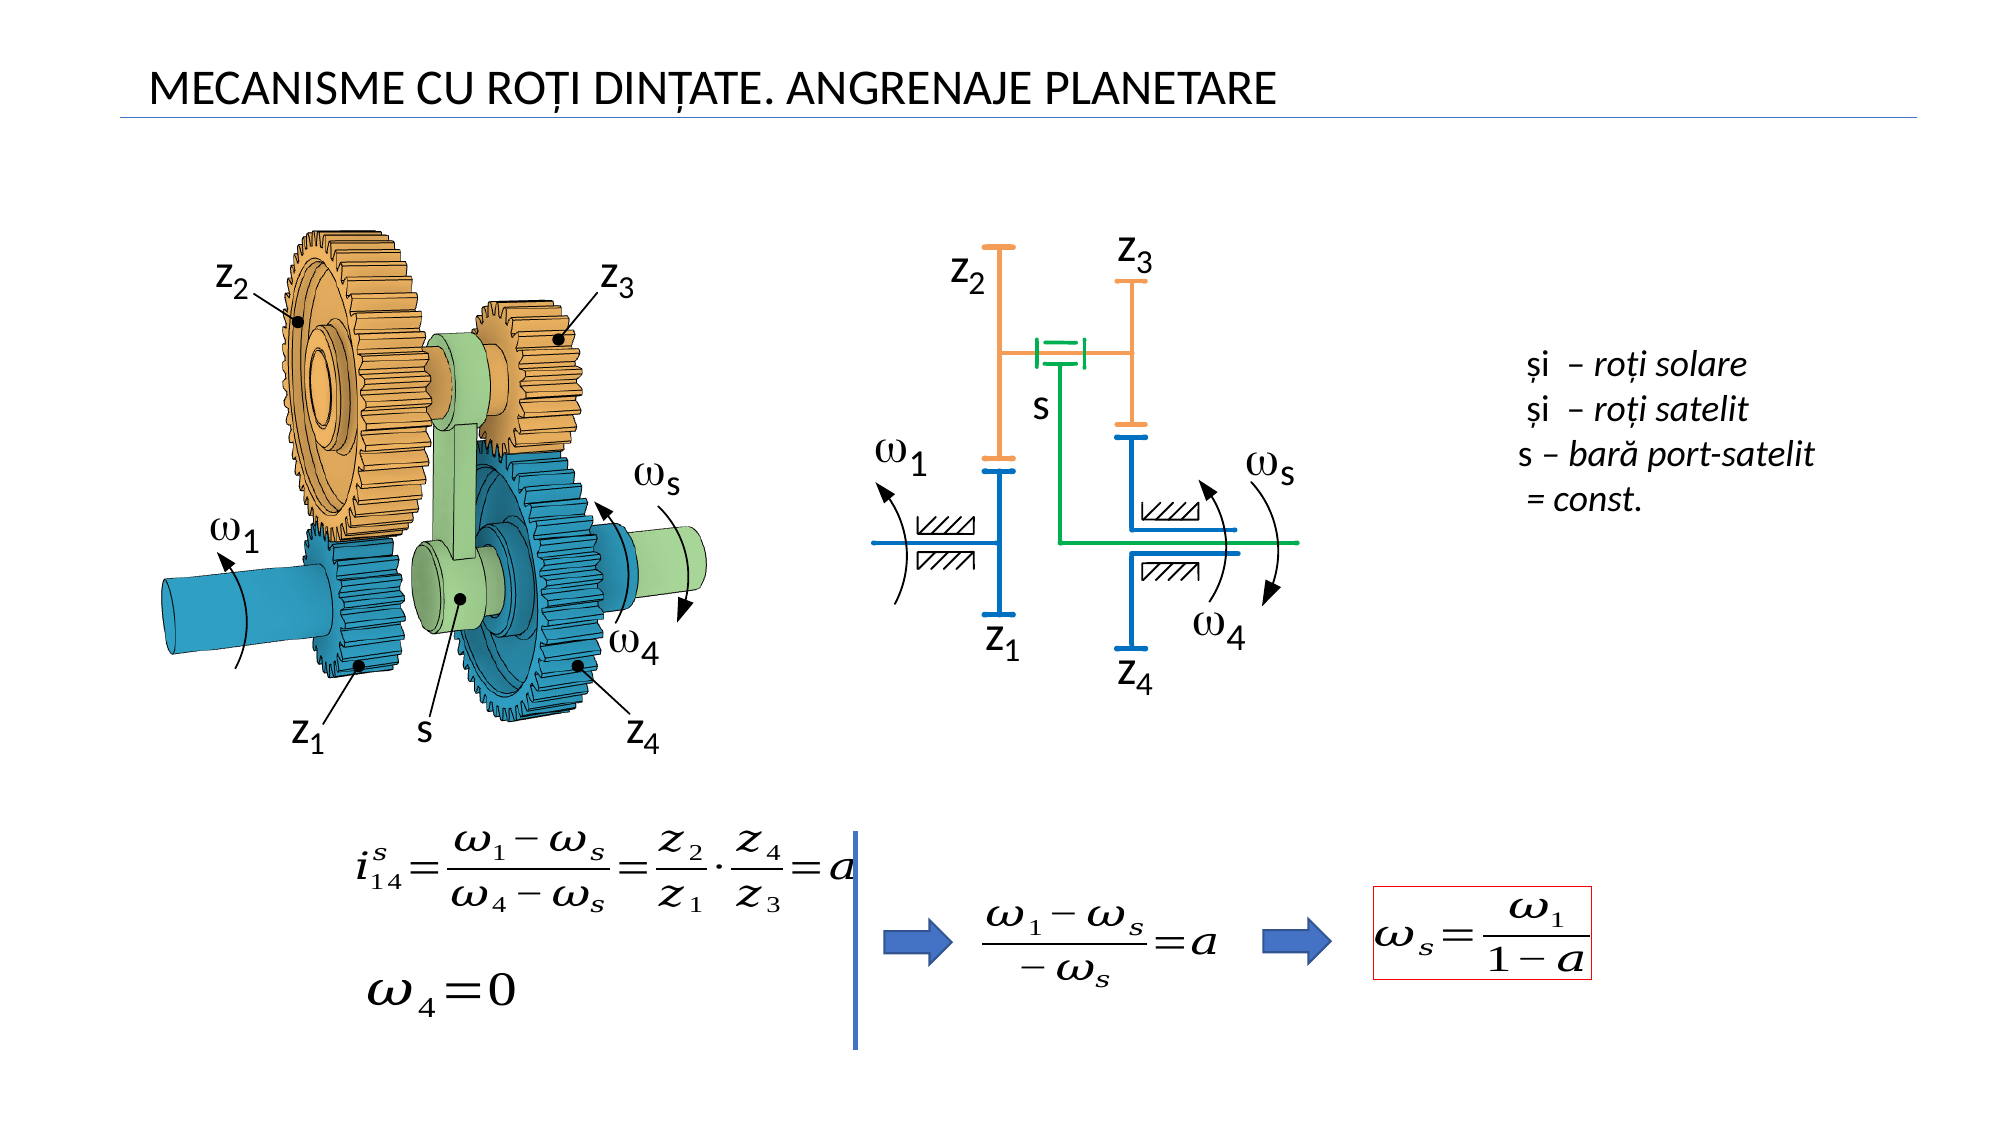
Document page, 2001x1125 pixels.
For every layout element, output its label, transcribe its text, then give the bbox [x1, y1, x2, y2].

text_box MECANISME CU ROȚI DINȚATE. ANGRENAJE PLANETARE [133, 118, 1294, 122]
picture [845, 199, 1315, 723]
picture [153, 220, 718, 780]
text_box [883, 917, 954, 967]
text_box [1262, 916, 1333, 966]
text_box MECANISME CU ROȚI DINȚATE. ANGRENAJE PLANETARE [133, 47, 1294, 117]
